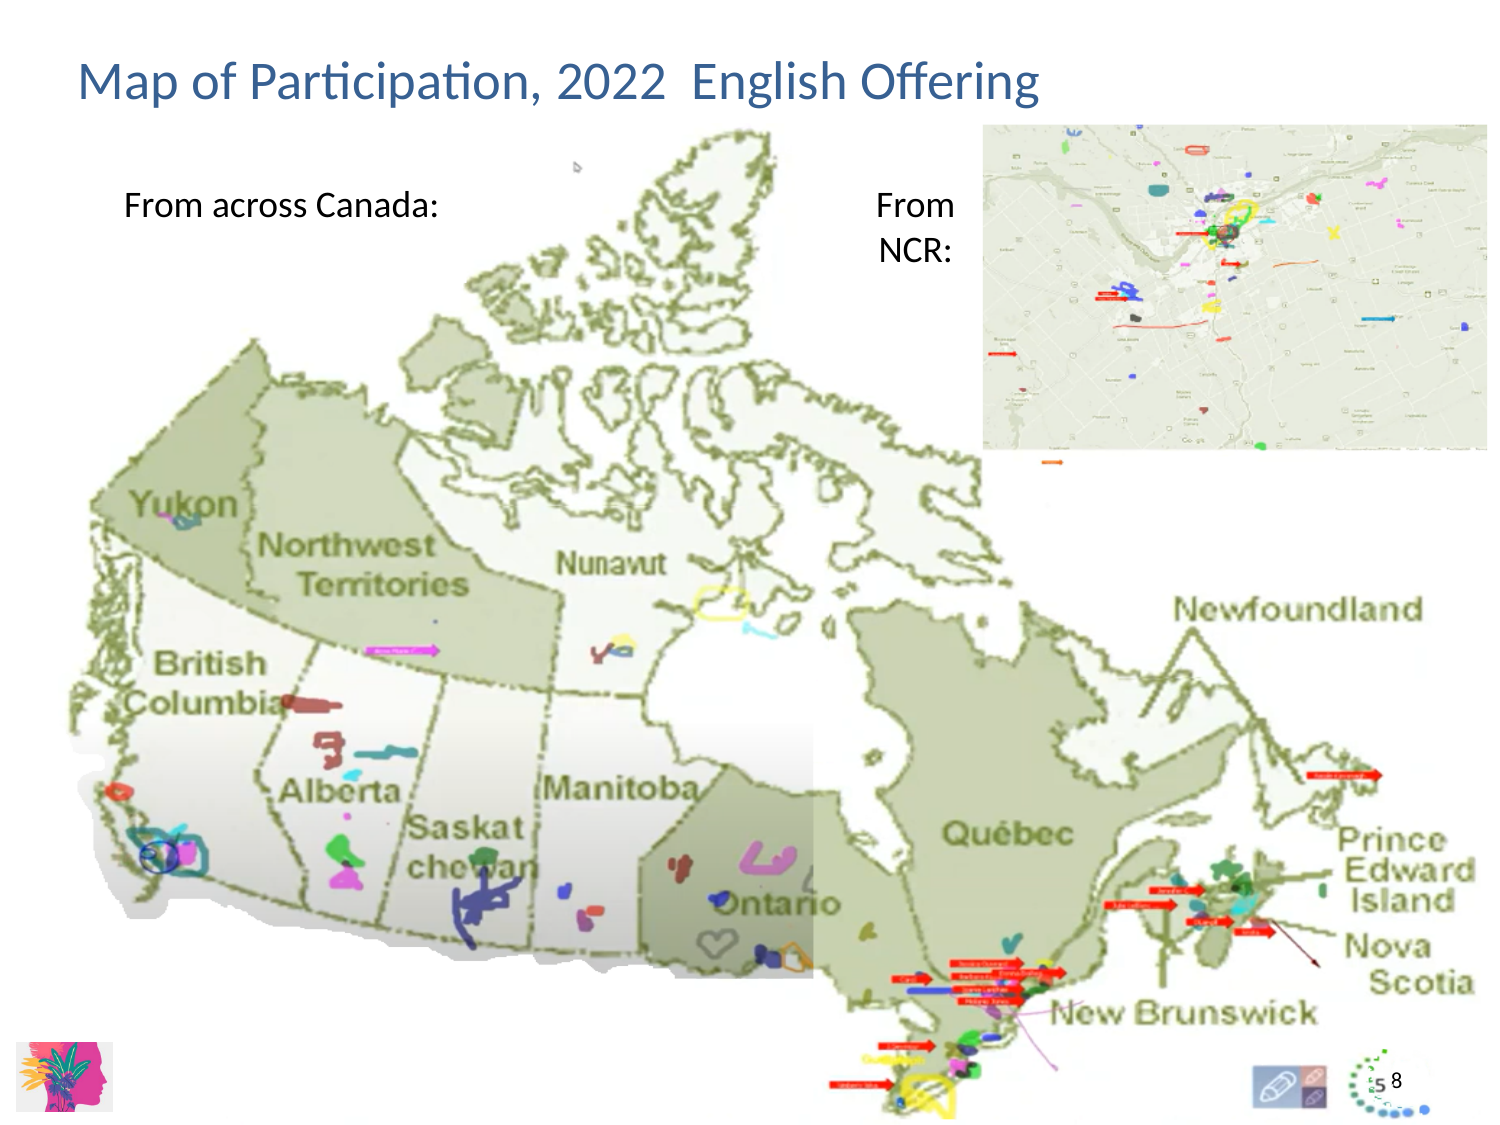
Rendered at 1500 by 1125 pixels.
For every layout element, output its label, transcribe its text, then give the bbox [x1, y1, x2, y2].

title Map of Participation, 2022 English Offering [62, 37, 1450, 119]
picture [16, 122, 1489, 1125]
